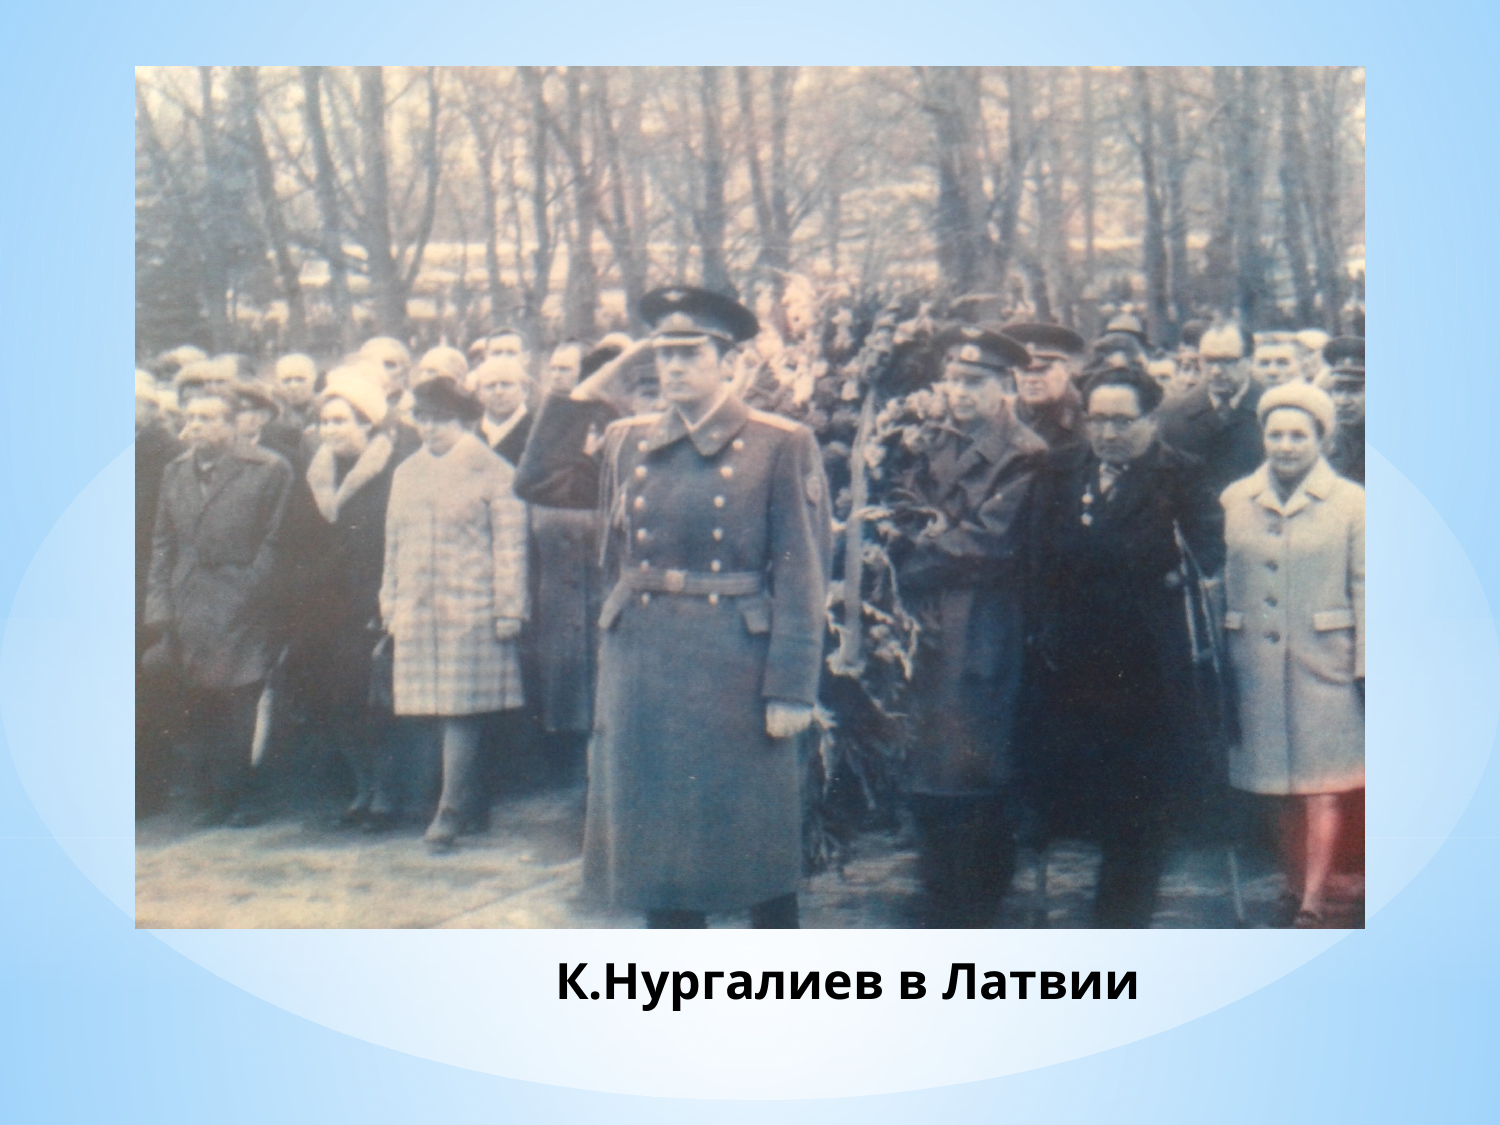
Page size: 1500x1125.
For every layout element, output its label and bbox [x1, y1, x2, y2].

list [135, 66, 1365, 929]
